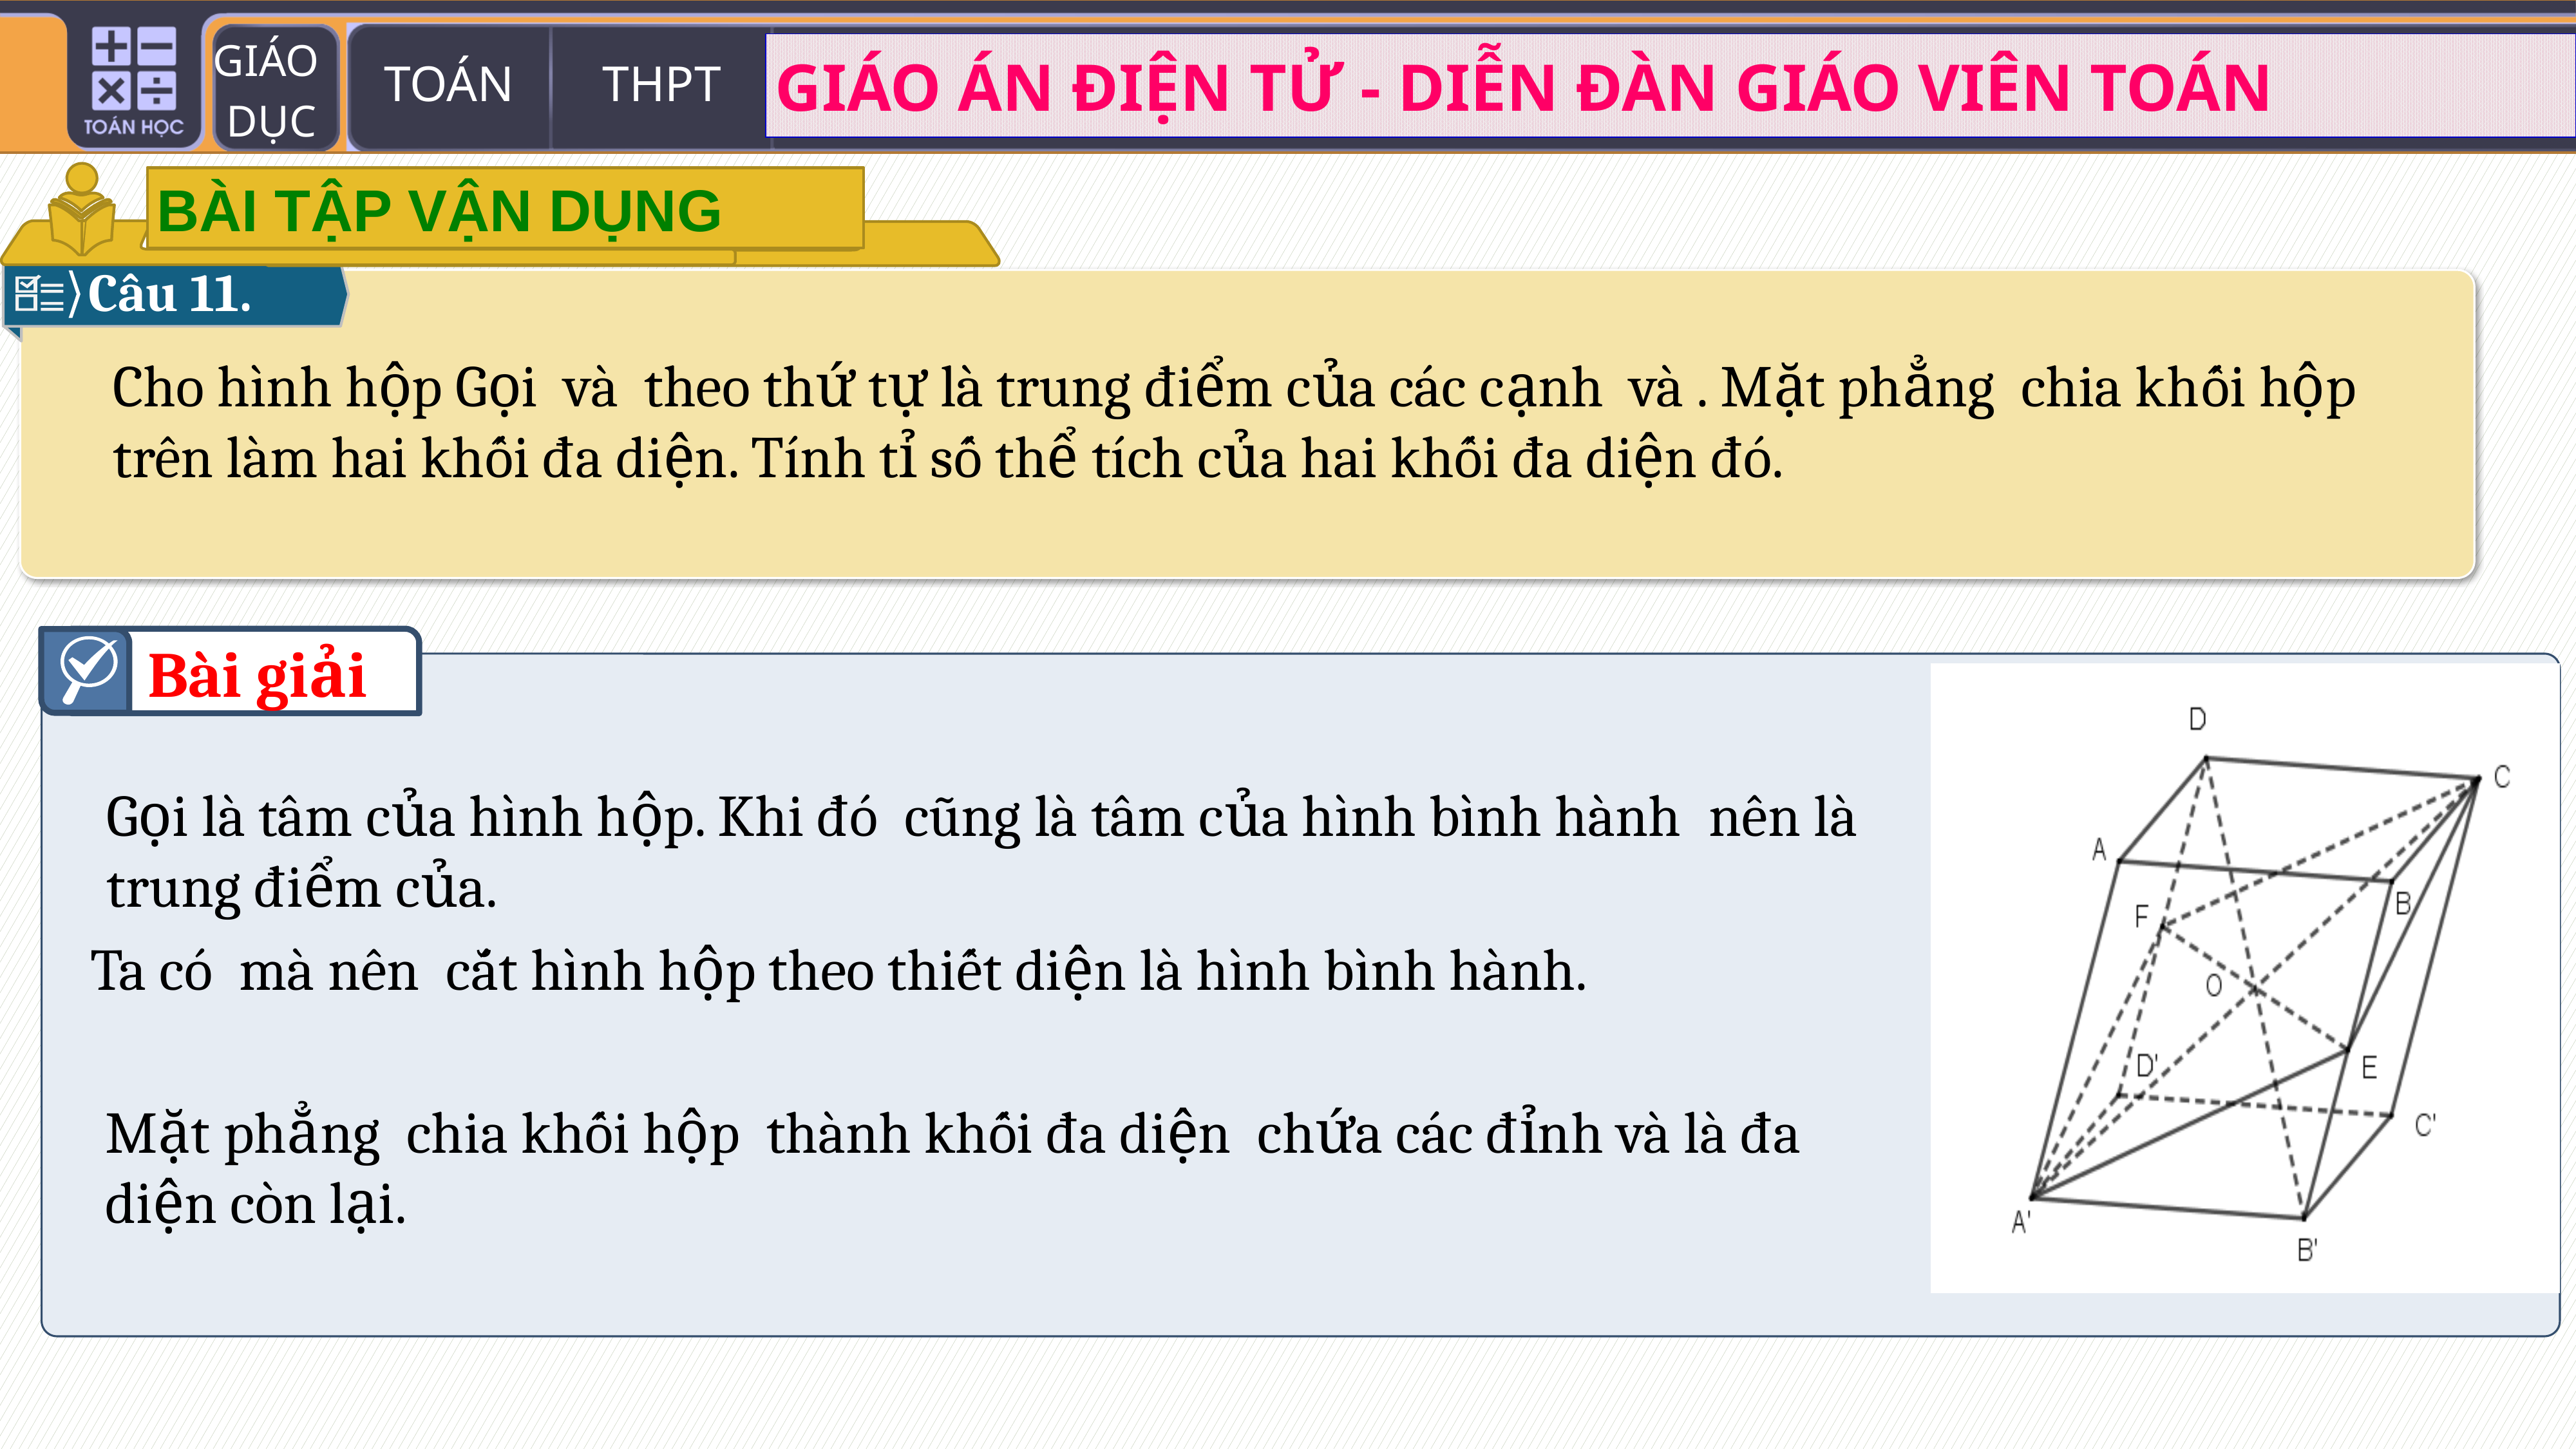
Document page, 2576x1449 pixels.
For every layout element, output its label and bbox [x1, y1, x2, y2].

text_box [3, 252, 2475, 578]
picture [1930, 663, 2561, 1293]
text_box [0, 163, 1001, 266]
text_box [41, 627, 2561, 1337]
